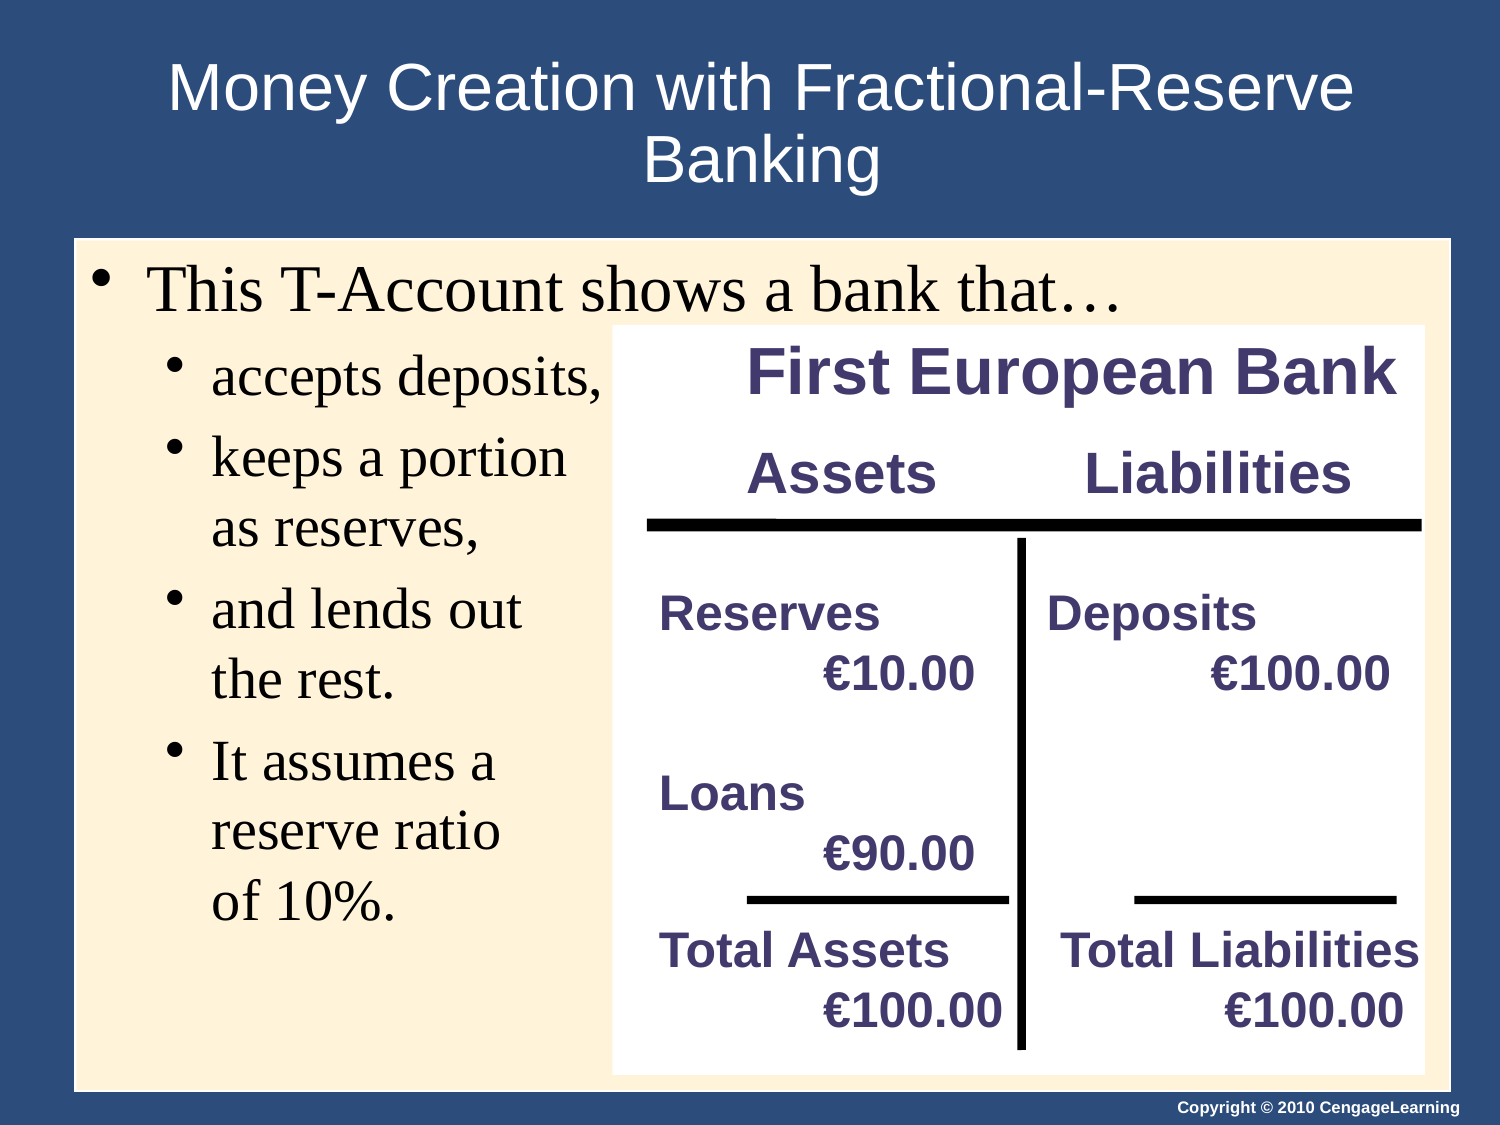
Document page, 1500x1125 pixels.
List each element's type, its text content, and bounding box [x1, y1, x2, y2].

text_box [643, 319, 1438, 1051]
title Money Creation with Fractional-Reserve Banking [74, 24, 1451, 226]
picture [74, 238, 1451, 1092]
list This T-Account shows a bank that… accepts deposits, keeps a portion as reserves, and lends out the rest. It assumes a reserve ratio of 10%. [74, 237, 1450, 1090]
